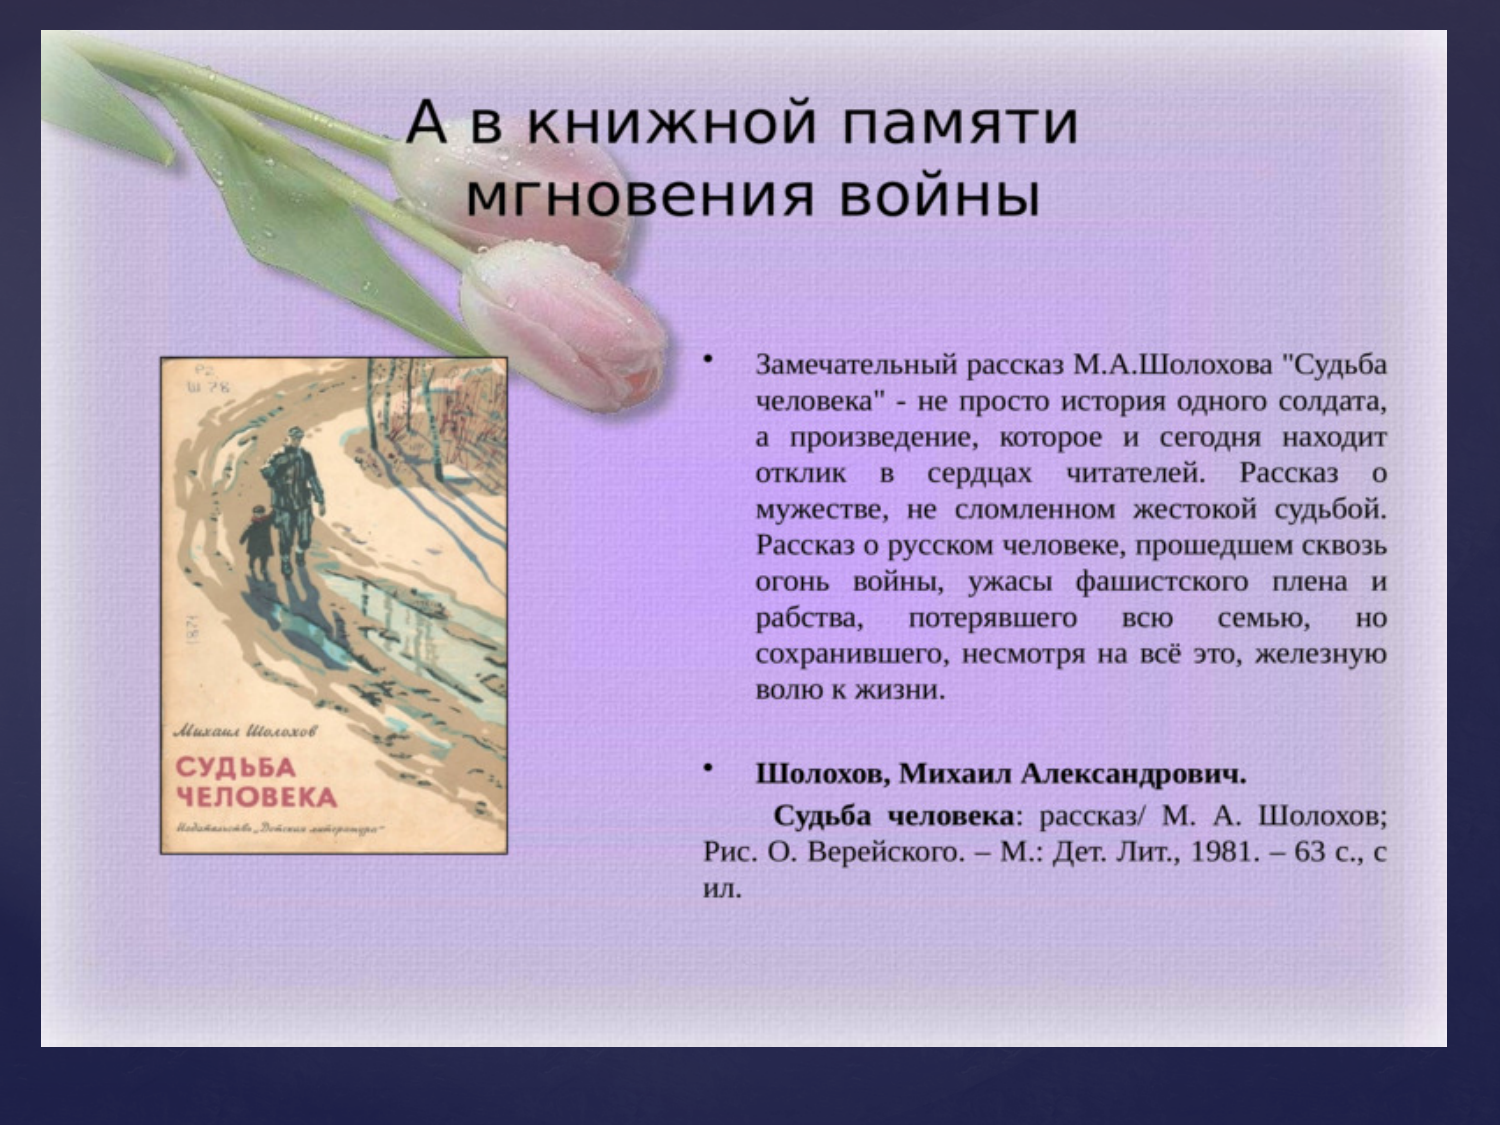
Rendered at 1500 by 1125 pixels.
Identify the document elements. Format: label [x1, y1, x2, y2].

picture [40, 30, 1448, 1048]
